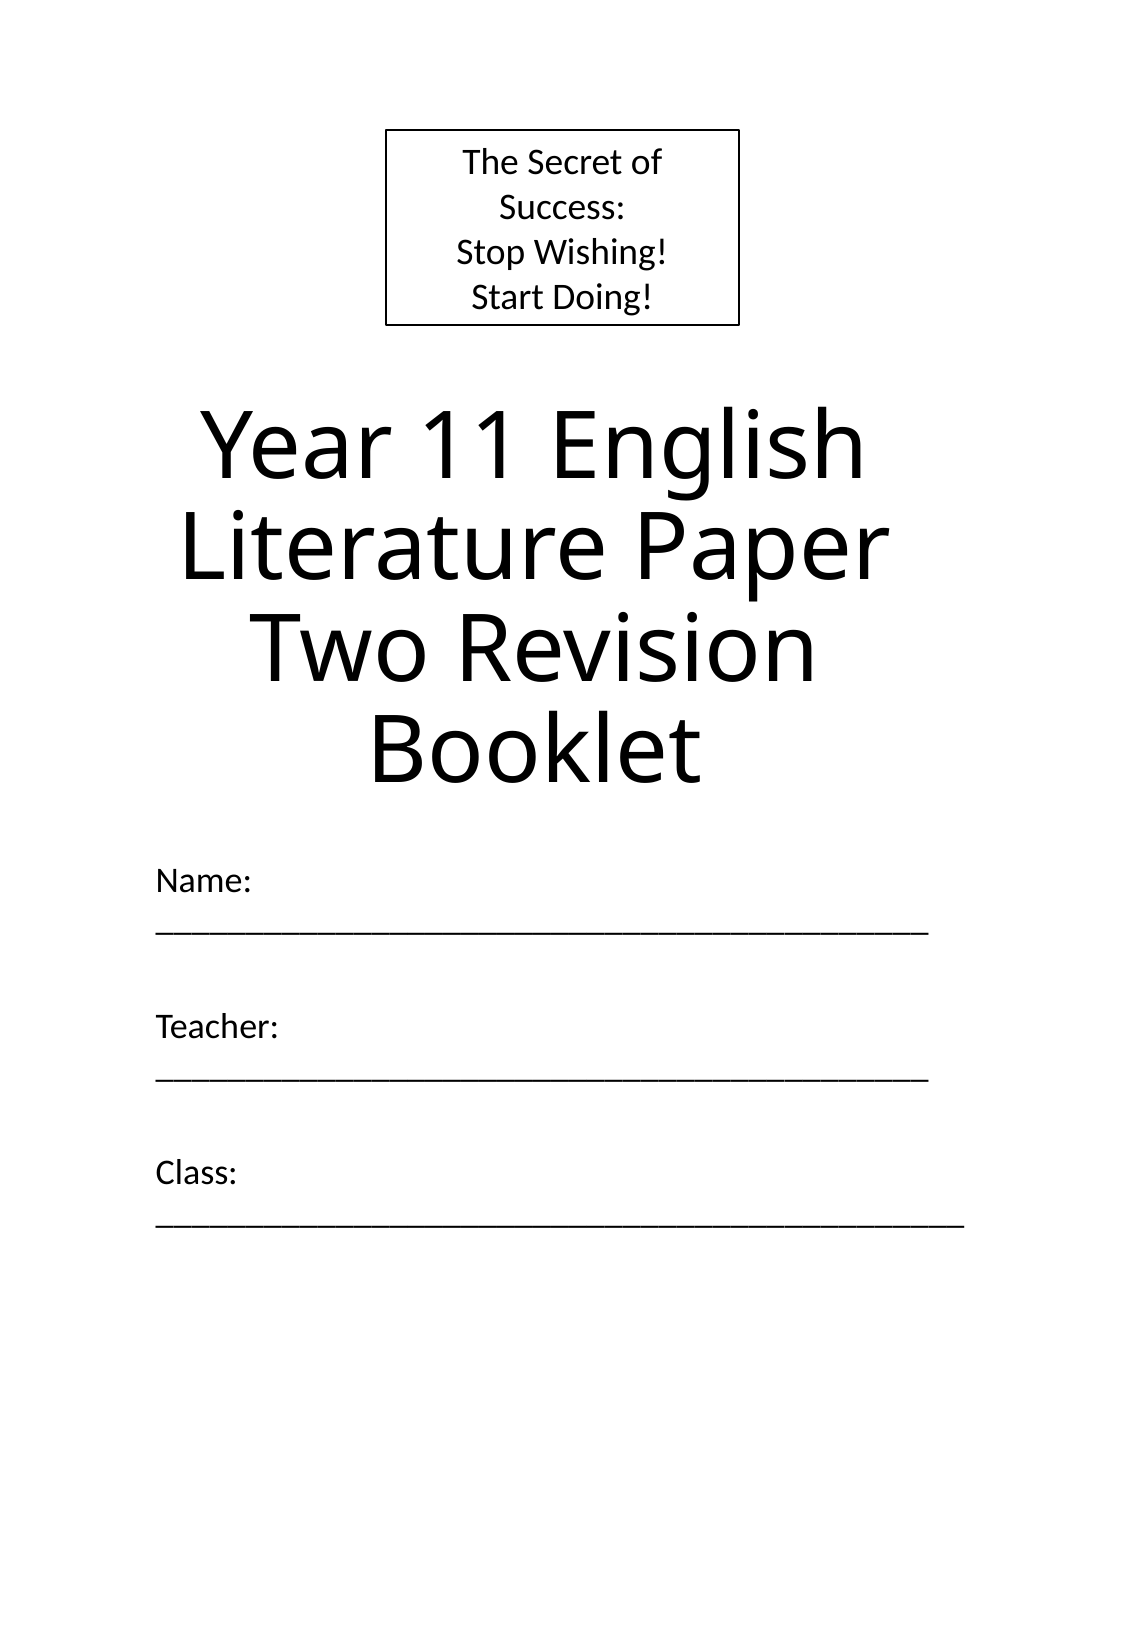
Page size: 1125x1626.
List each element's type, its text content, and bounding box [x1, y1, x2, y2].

title Year 11 English Literature Paper Two Revision Booklet [84, 446, 985, 811]
subtitle Name: ___________________________________________ Teacher: ___________________________________________ Class: _____________________________________________ [140, 853, 985, 1246]
text_box The Secret of Success: Stop Wishing! Start Doing! [385, 129, 740, 325]
